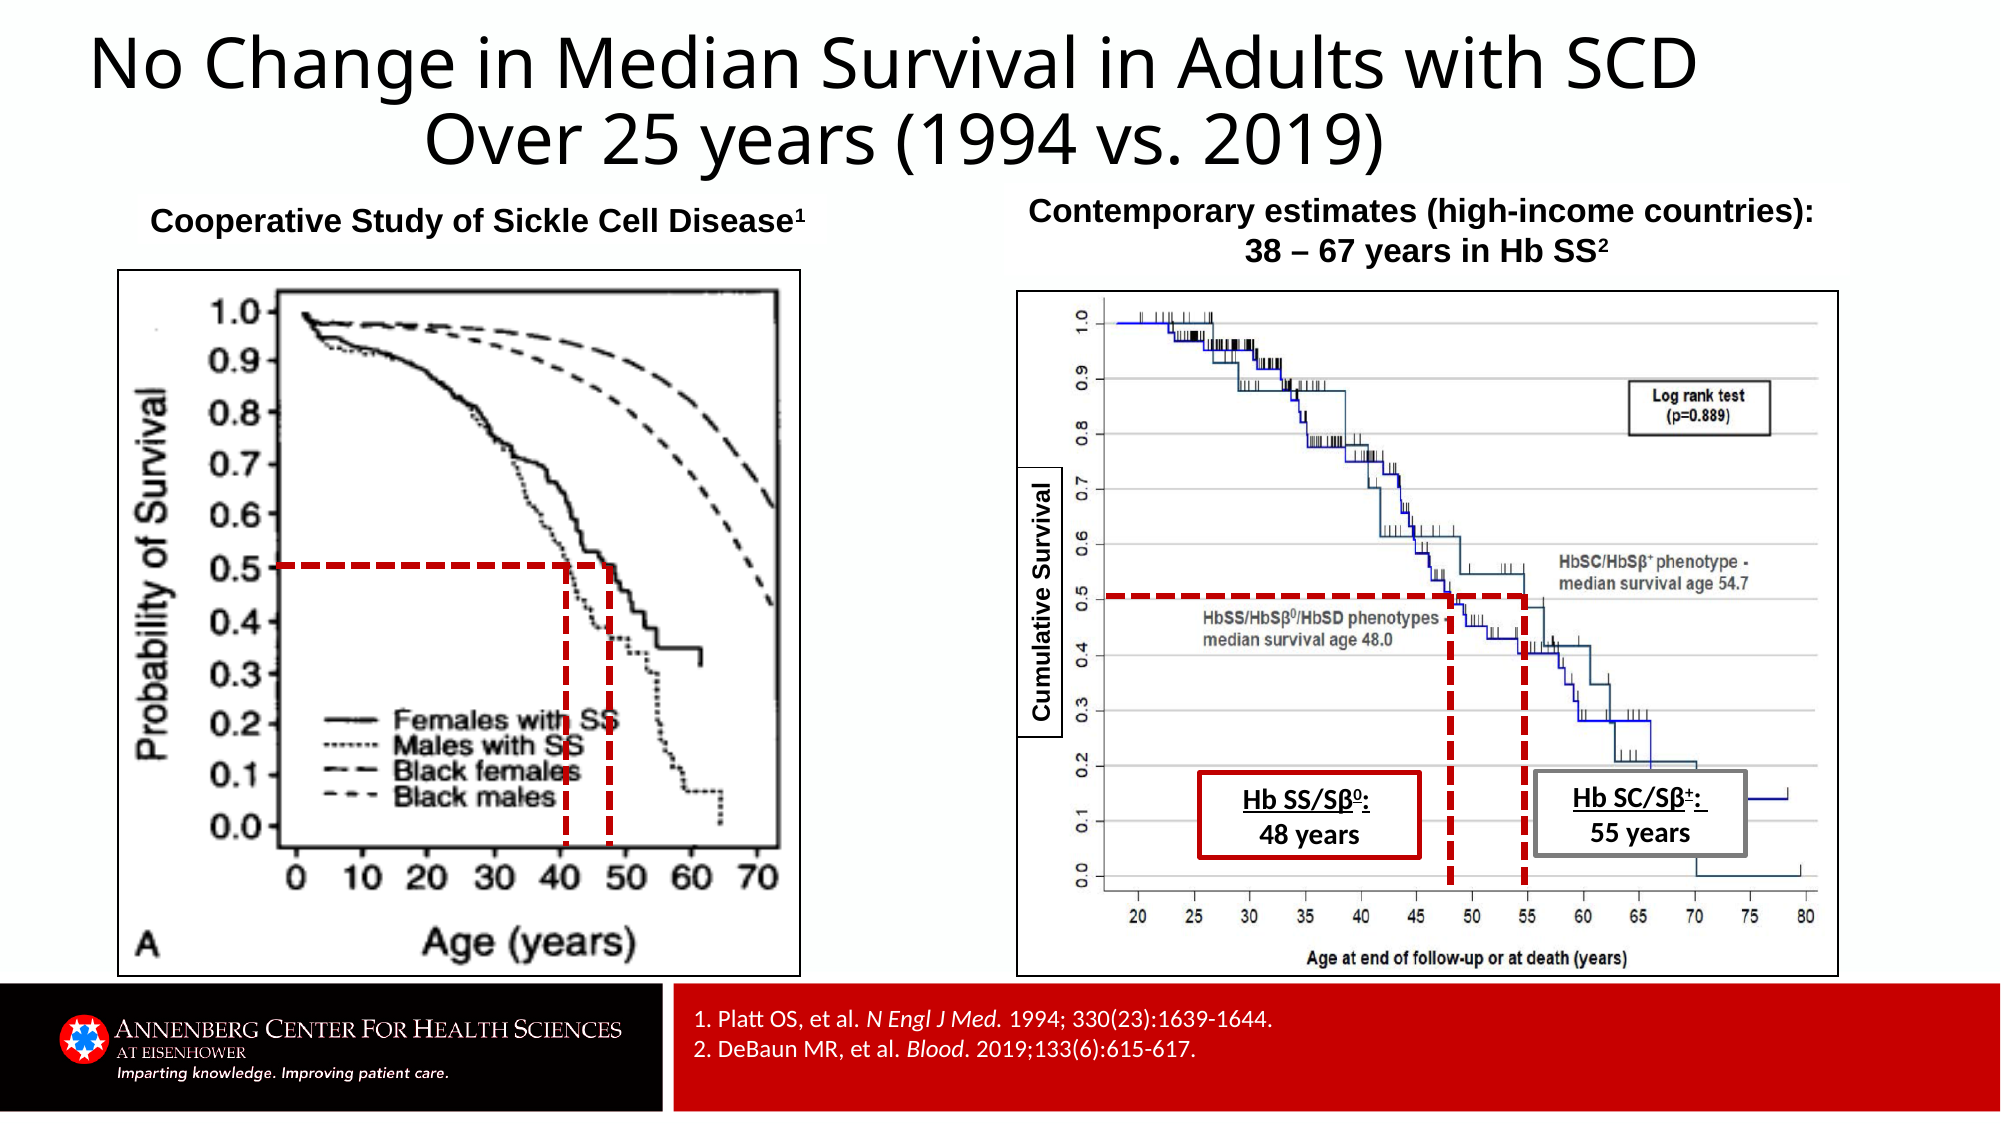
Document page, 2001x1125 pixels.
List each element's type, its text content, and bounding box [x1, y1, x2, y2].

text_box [1017, 291, 1838, 976]
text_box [118, 270, 800, 976]
picture [0, 0, 2001, 1125]
text_box Contemporary estimates (high-income countries): 38 – 67 years in Hb SS2 [1003, 182, 1851, 277]
title No Change in Median Survival in Adults with SCD Over 25 years (1994 vs. 2019) [57, 10, 1752, 198]
text_box Cooperative Study of Sickle Cell Disease1 [137, 193, 828, 245]
text_box 1. Platt OS, et al. N Engl J Med. 1994; 330(23):1639-1644. 2. DeBaun MR, et al. Blood. 2019;133(6):615-617. [680, 995, 1720, 1070]
